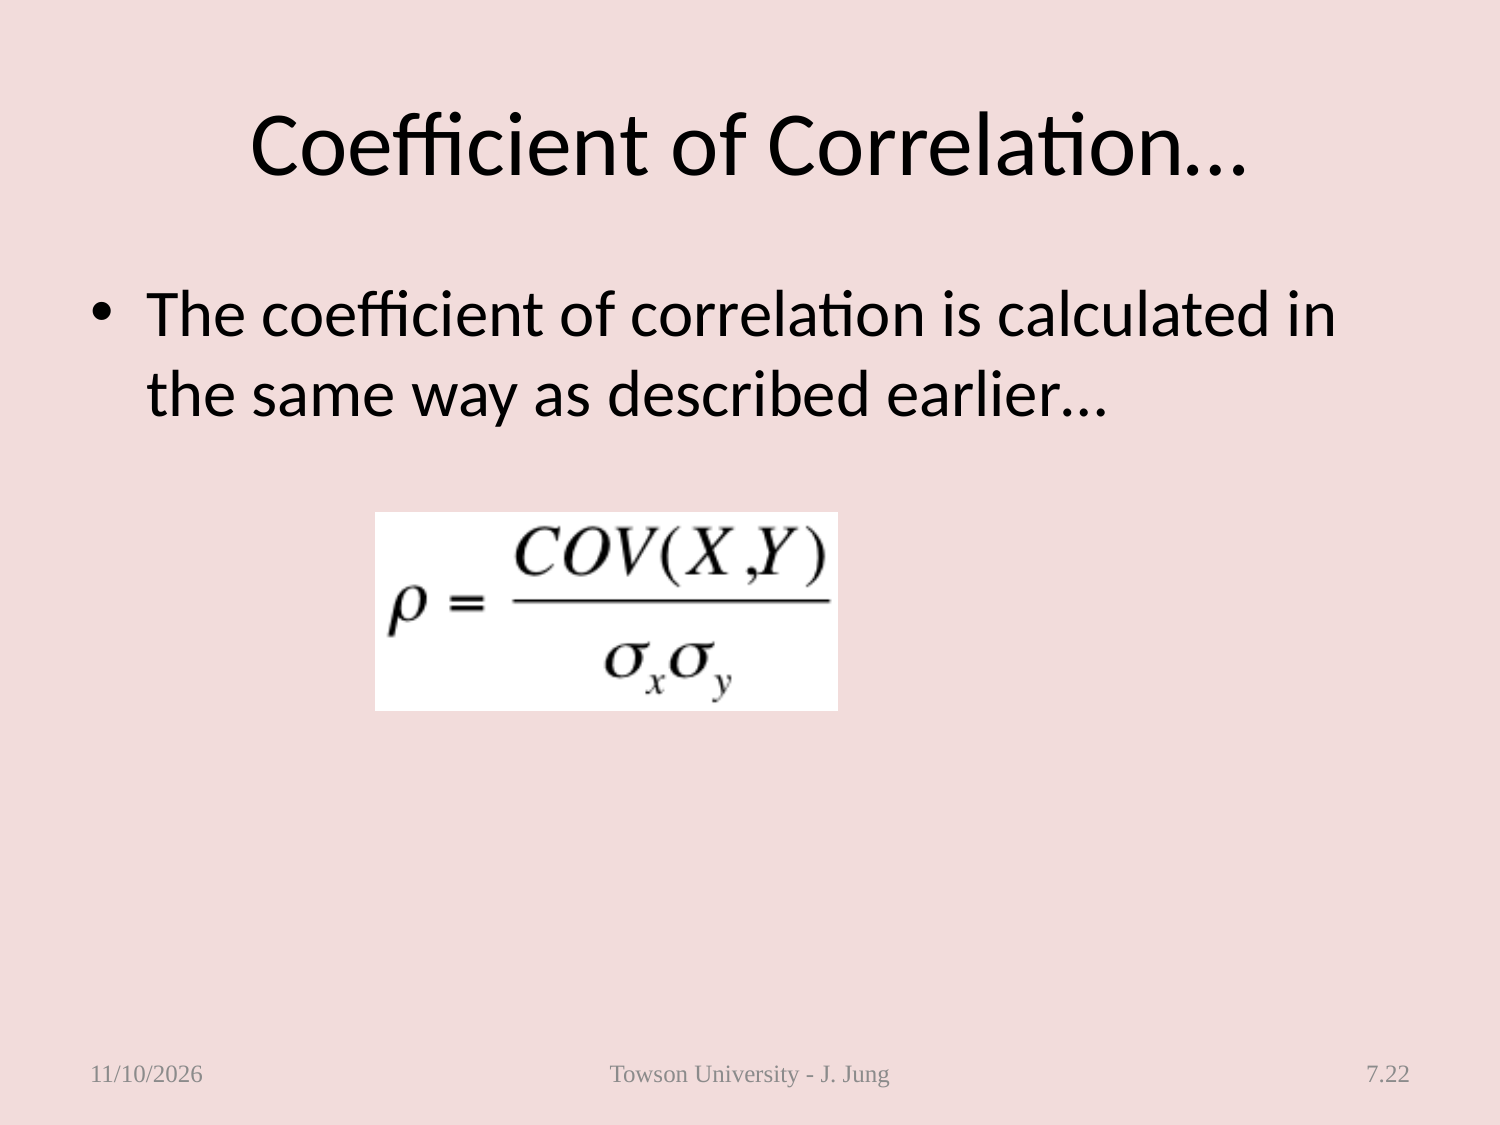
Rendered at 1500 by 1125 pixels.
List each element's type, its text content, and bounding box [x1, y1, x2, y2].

list The coefficient of correlation is calculated in the same way as described earlier… [74, 262, 1426, 1006]
footer Towson University - J. Jung [512, 1042, 988, 1103]
picture [374, 512, 838, 711]
slide_number 7.22 [1074, 1042, 1425, 1103]
title Coefficient of Correlation… [74, 44, 1426, 233]
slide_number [75, 1042, 425, 1103]
